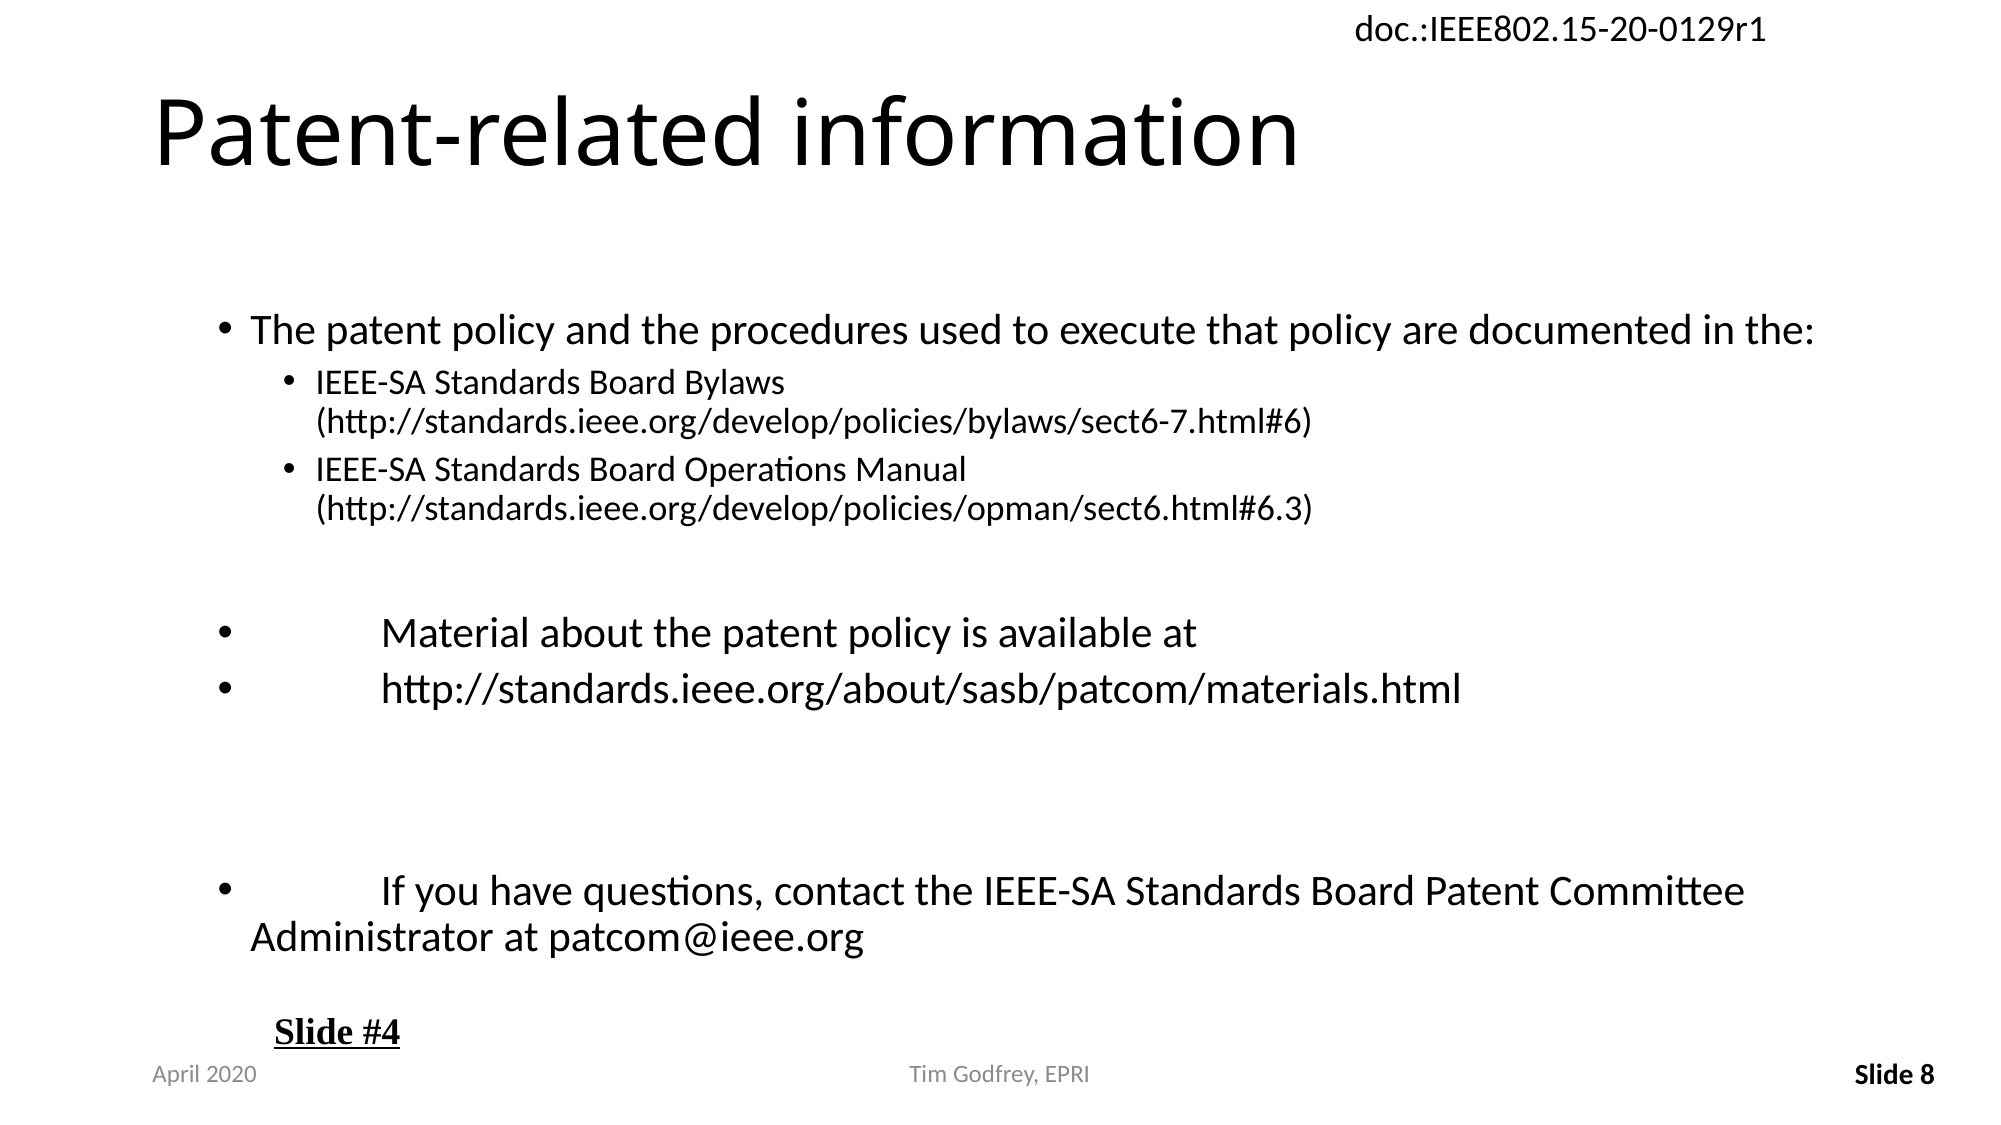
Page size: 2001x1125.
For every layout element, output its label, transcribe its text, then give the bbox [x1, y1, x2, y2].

title Patent-related information [137, 59, 1863, 213]
list The patent policy and the procedures used to execute that policy are documented in the: IEEE-SA Standards Board Bylaws (http://standards.ieee.org/develop/policies/bylaws/sect6-7.html#6) IEEE-SA Standards Board Operations Manual (http://standards.ieee.org/develop/policies/opman/sect6.html#6.3) Material about the patent policy is available at http://standards.ieee.org/about/sasb/patcom/materials.html If you have questions, contact the IEEE-SA Standards Board Patent Committee Administrator at patcom@ieee.org [137, 299, 1863, 1014]
text_box Slide #4 [259, 999, 416, 1060]
slide_number Slide 8 [1462, 1042, 1950, 1103]
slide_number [137, 1042, 588, 1103]
text_box [337, 99, 1688, 225]
footer Tim Godfrey, EPRI [662, 1042, 1338, 1103]
